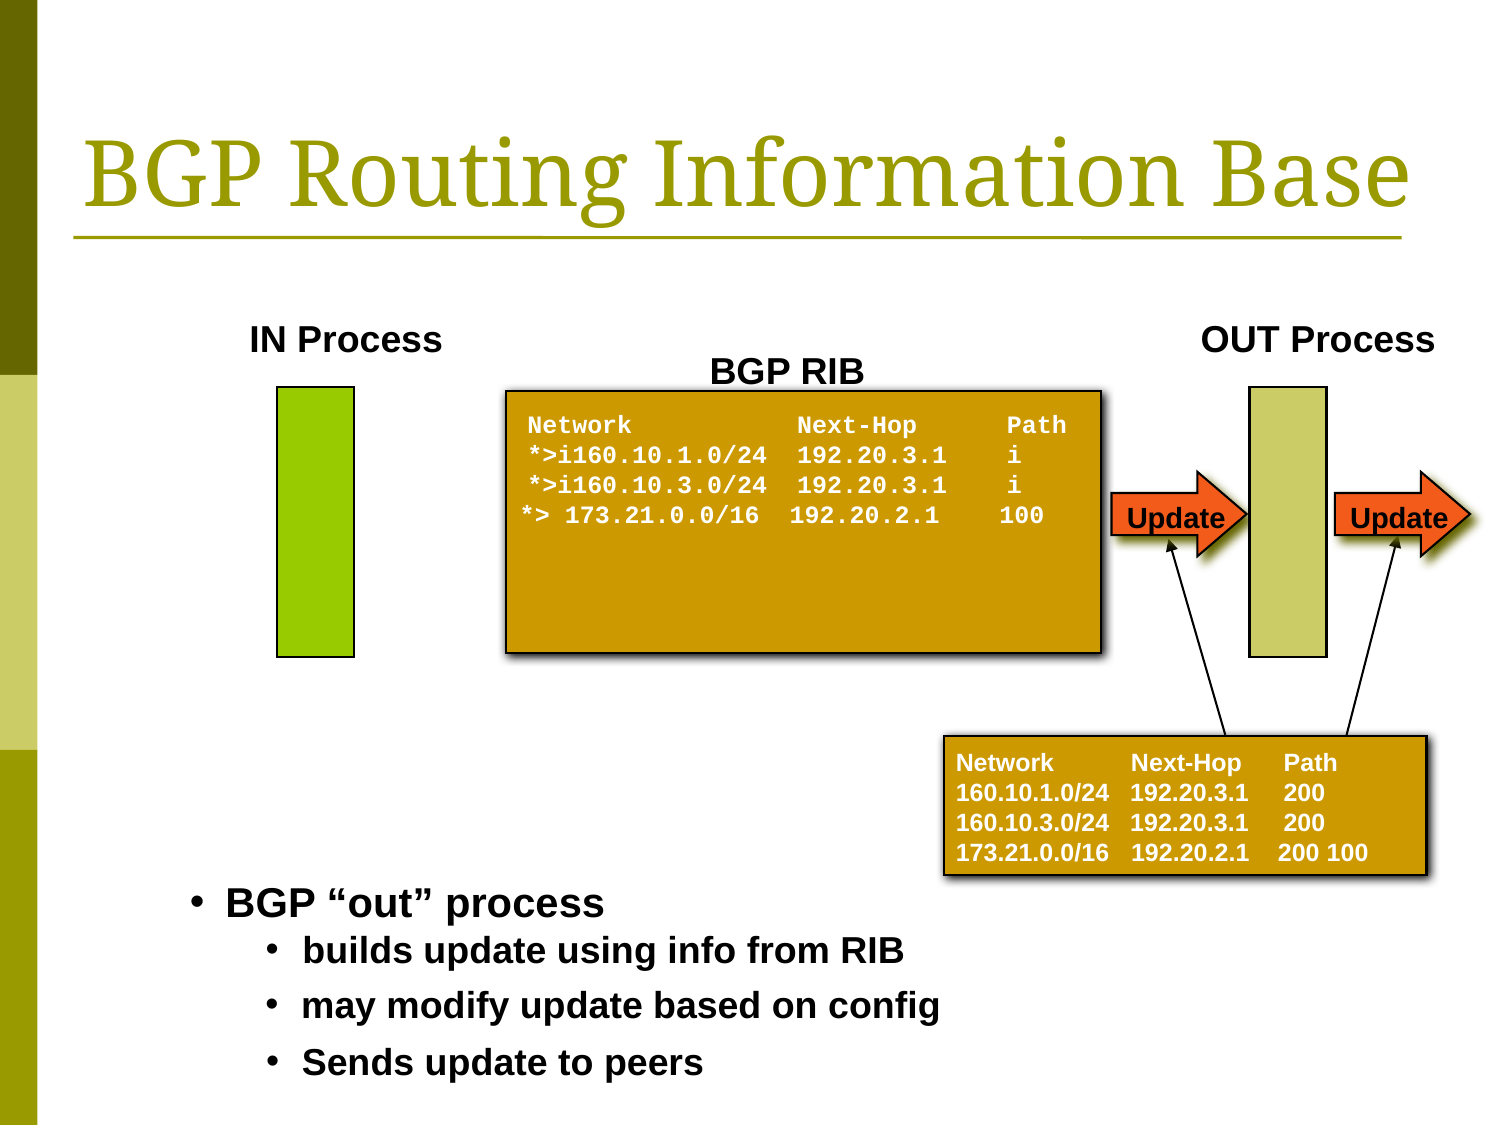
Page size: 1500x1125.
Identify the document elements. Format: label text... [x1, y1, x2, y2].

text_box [1111, 471, 1247, 734]
text_box Network Next-Hop Path *>i160.10.1.0/24 192.20.3.1 i *>i160.10.3.0/24 192.20.3.1 i [519, 400, 1076, 506]
text_box may modify update based on config [182, 973, 950, 1034]
text_box [277, 387, 355, 658]
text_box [934, 725, 1456, 884]
text_box Sends update to peers [183, 1030, 712, 1091]
text_box OUT Process [1192, 307, 1444, 368]
text_box [1249, 387, 1327, 658]
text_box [1334, 471, 1471, 737]
text_box [506, 390, 1101, 653]
text_box IN Process [241, 307, 451, 368]
text_box > 173.21.0.0/16 192.20.2.1 100 [543, 506, 1053, 536]
title BGP Routing Information Base [74, 0, 1426, 233]
text_box BGP RIB [701, 339, 873, 400]
text_box * [512, 491, 543, 537]
text_box BGP “out” process builds update using info from RIB [182, 867, 914, 973]
